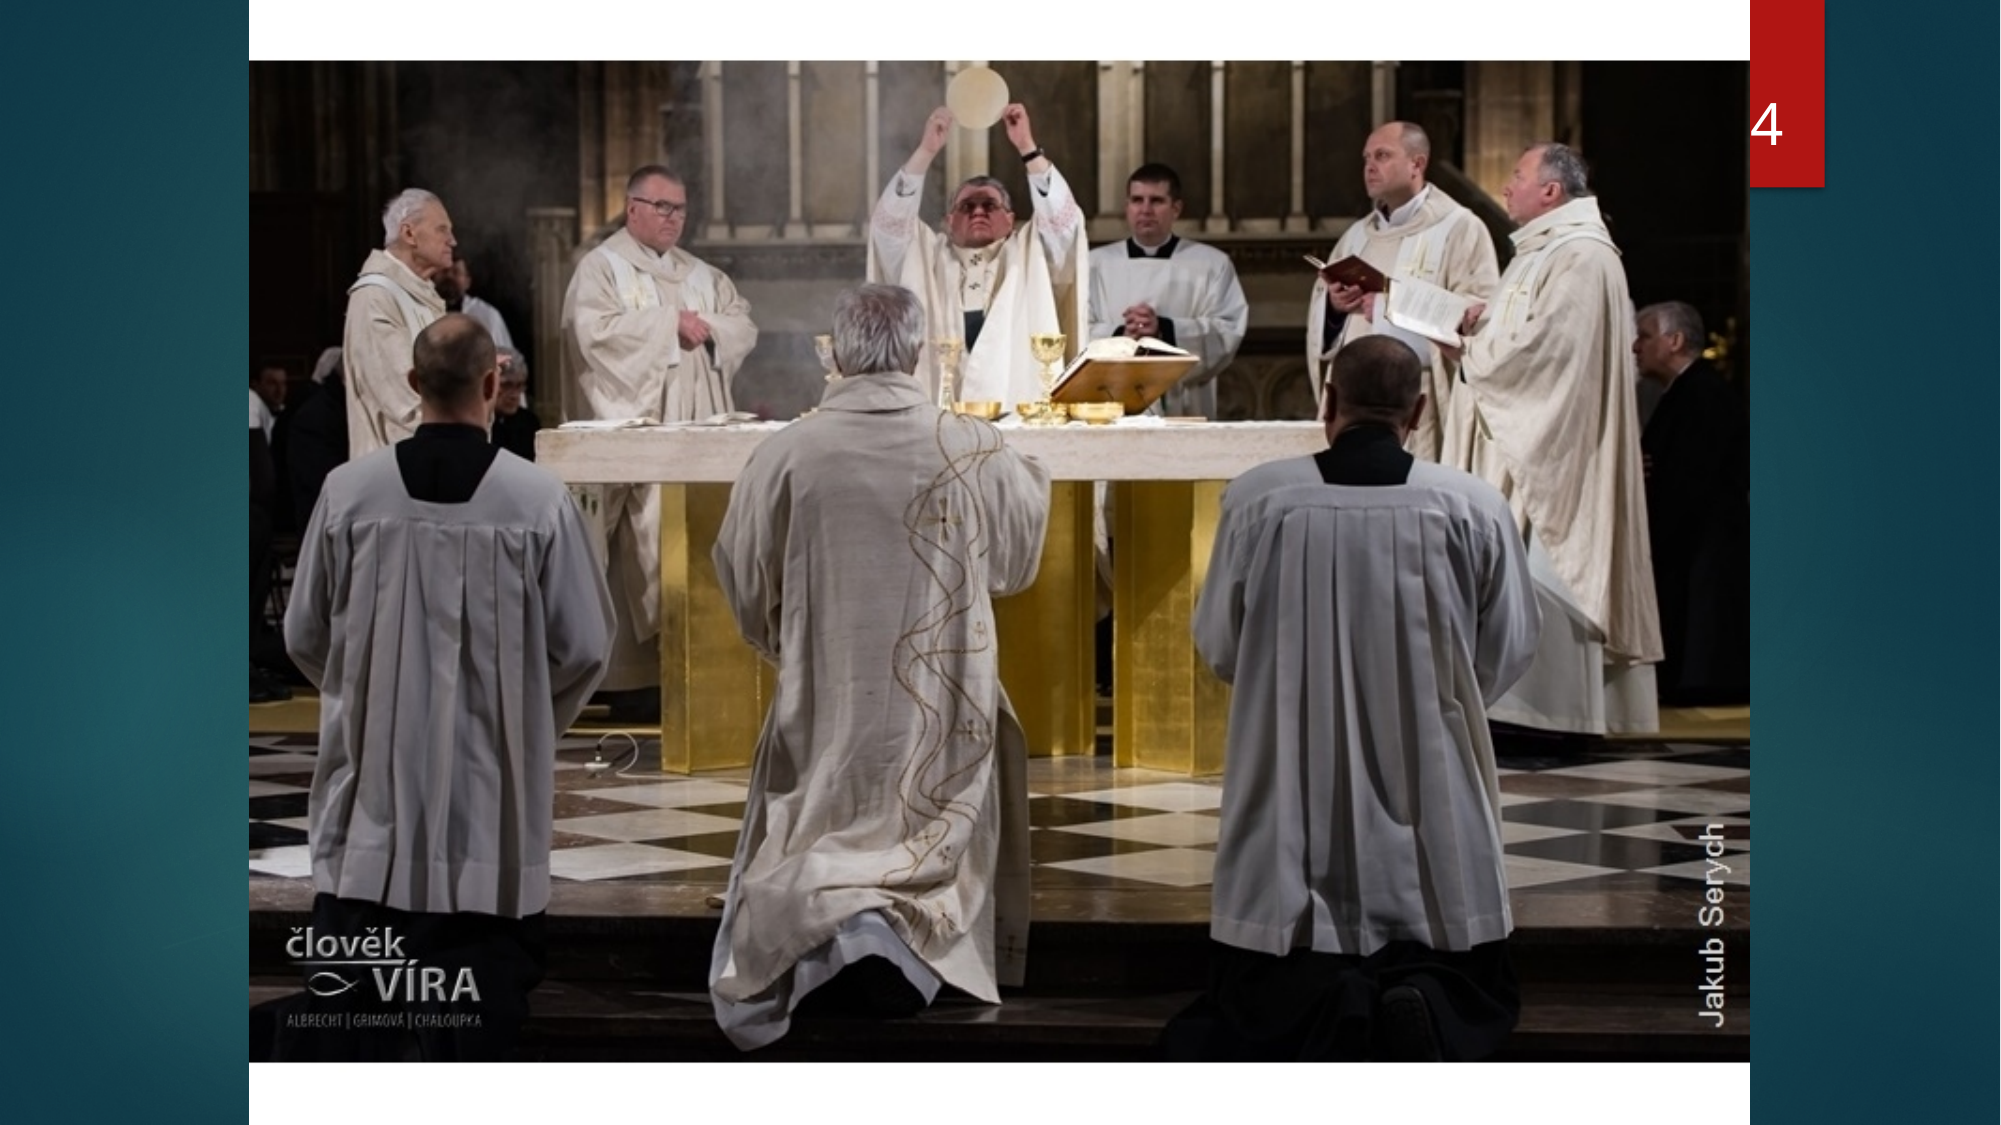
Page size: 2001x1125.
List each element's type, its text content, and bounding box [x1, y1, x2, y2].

picture [0, 0, 1751, 1125]
slide_number 4 [1755, 48, 1836, 175]
